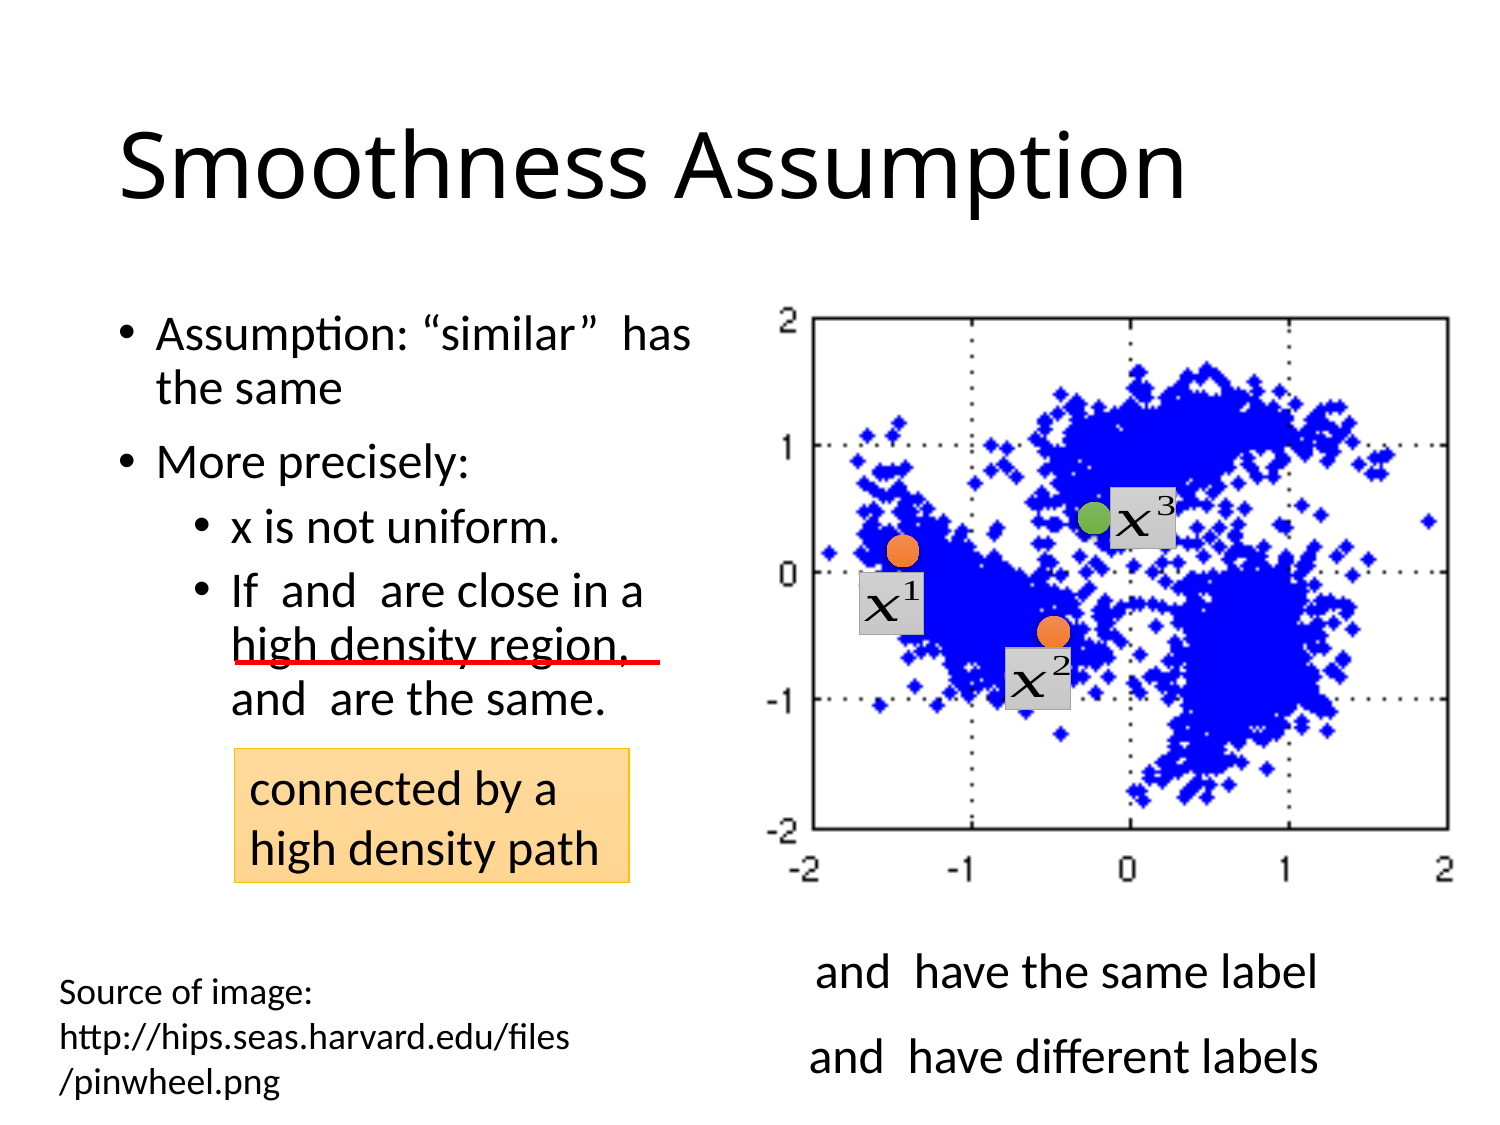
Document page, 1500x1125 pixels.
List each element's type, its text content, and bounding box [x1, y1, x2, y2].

title Smoothness Assumption [103, 59, 1397, 278]
picture [759, 302, 1479, 908]
text_box connected by a high density path [234, 748, 630, 883]
text_box Source of image: http://hips.seas.harvard.edu/files/pinwheel.png [44, 959, 588, 1110]
